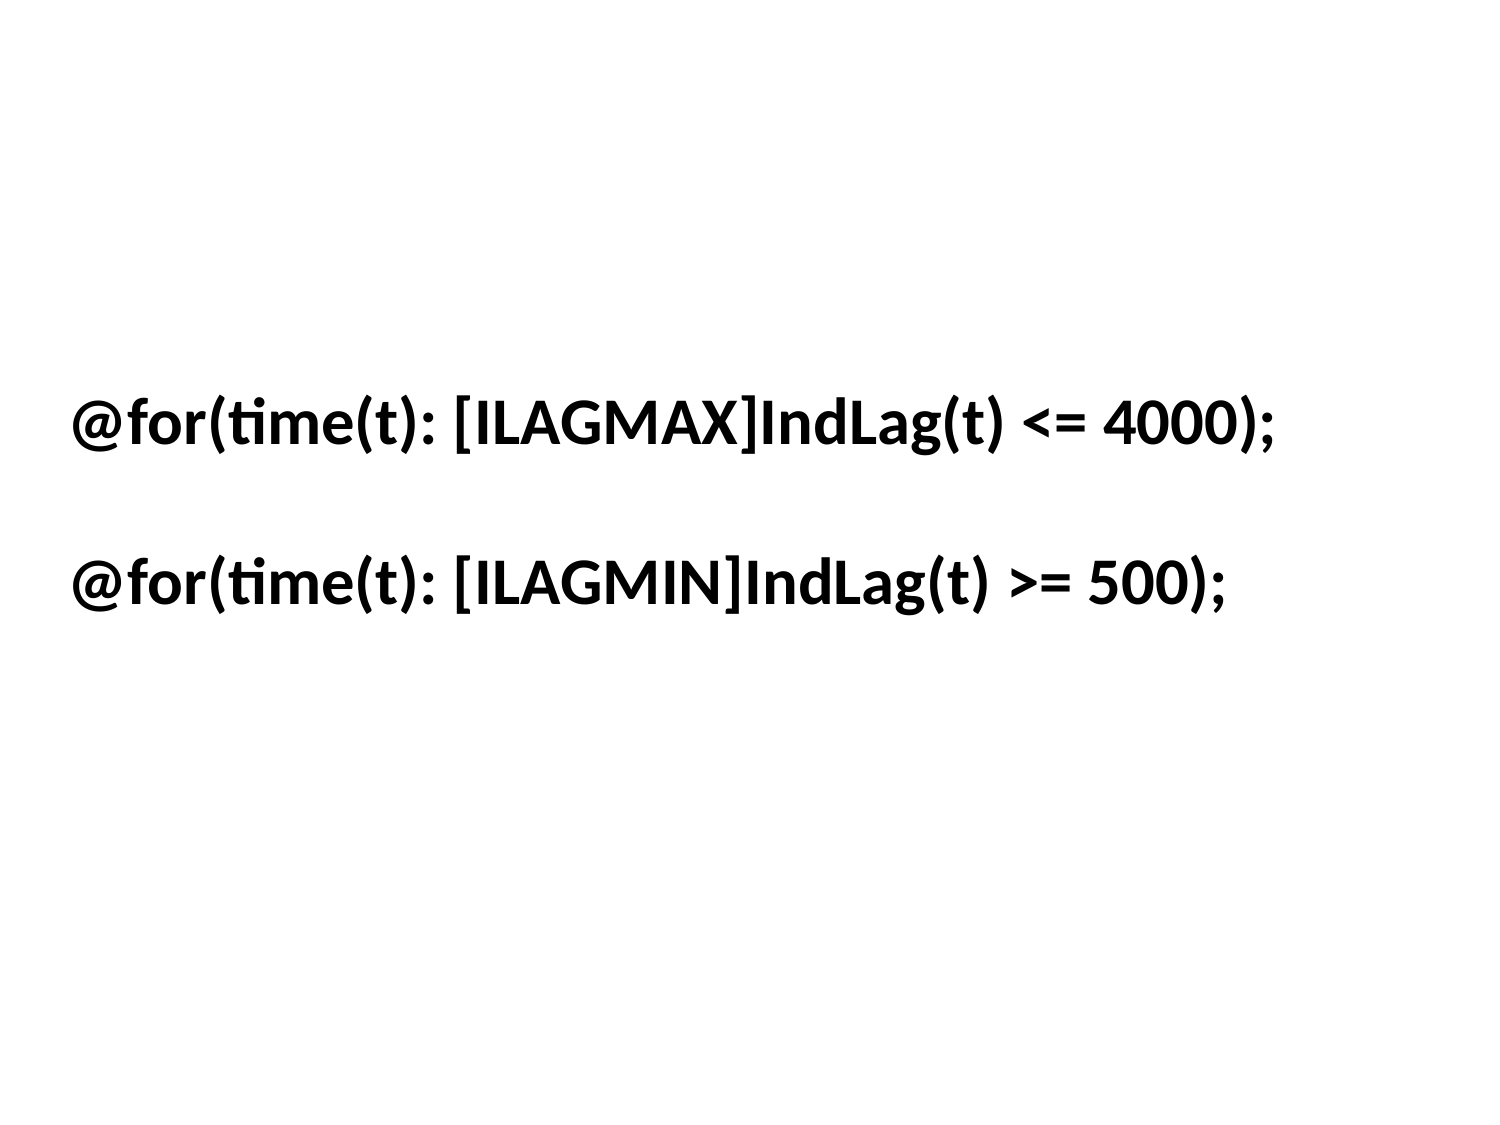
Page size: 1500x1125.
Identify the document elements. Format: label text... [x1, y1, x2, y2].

text_box @for(time(t): [ILAGMAX]IndLag(t) <= 4000); @for(time(t): [ILAGMIN]IndLag(t) >= 500); [53, 370, 1459, 626]
